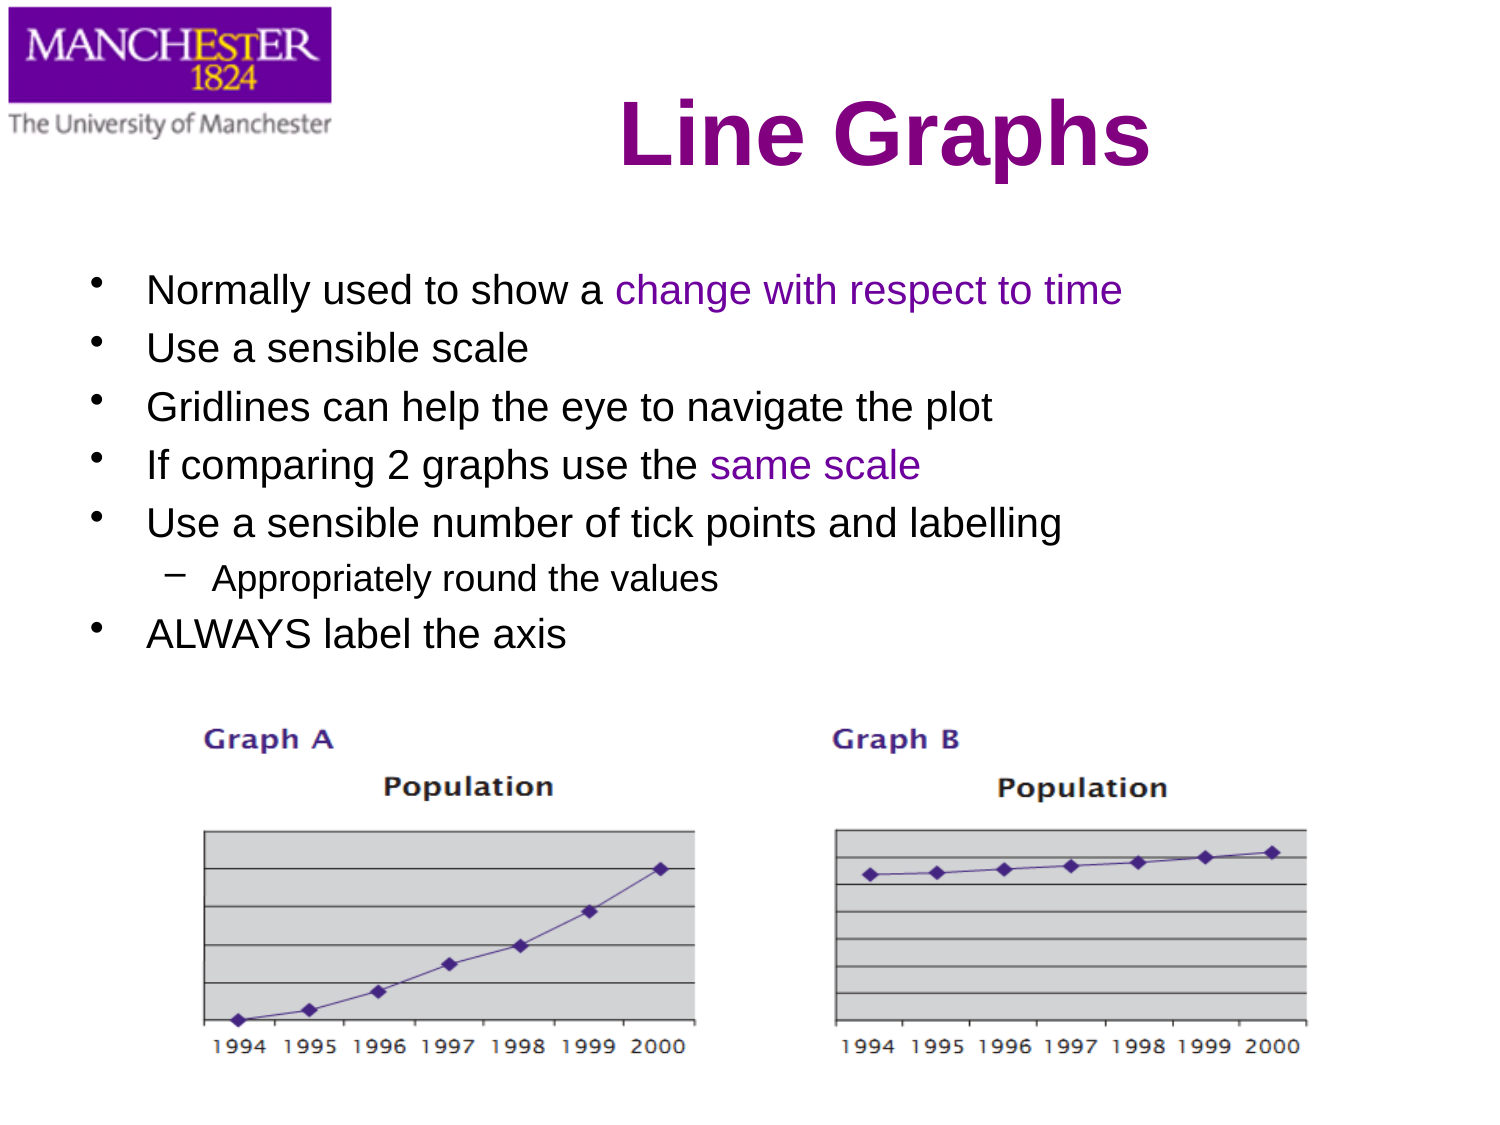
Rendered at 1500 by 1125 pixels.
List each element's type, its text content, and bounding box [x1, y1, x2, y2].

text_box Line Graphs [360, 66, 1412, 191]
text_box Normally used to show a change with respect to time Use a sensible scale Gridlines can help the eye to navigate the plot If comparing 2 graphs use the same scale Use a sensible number of tick points and labelling Appropriately round the values ALWAYS label the axis [74, 255, 1425, 776]
picture [160, 703, 1340, 1073]
picture [4, 0, 336, 149]
